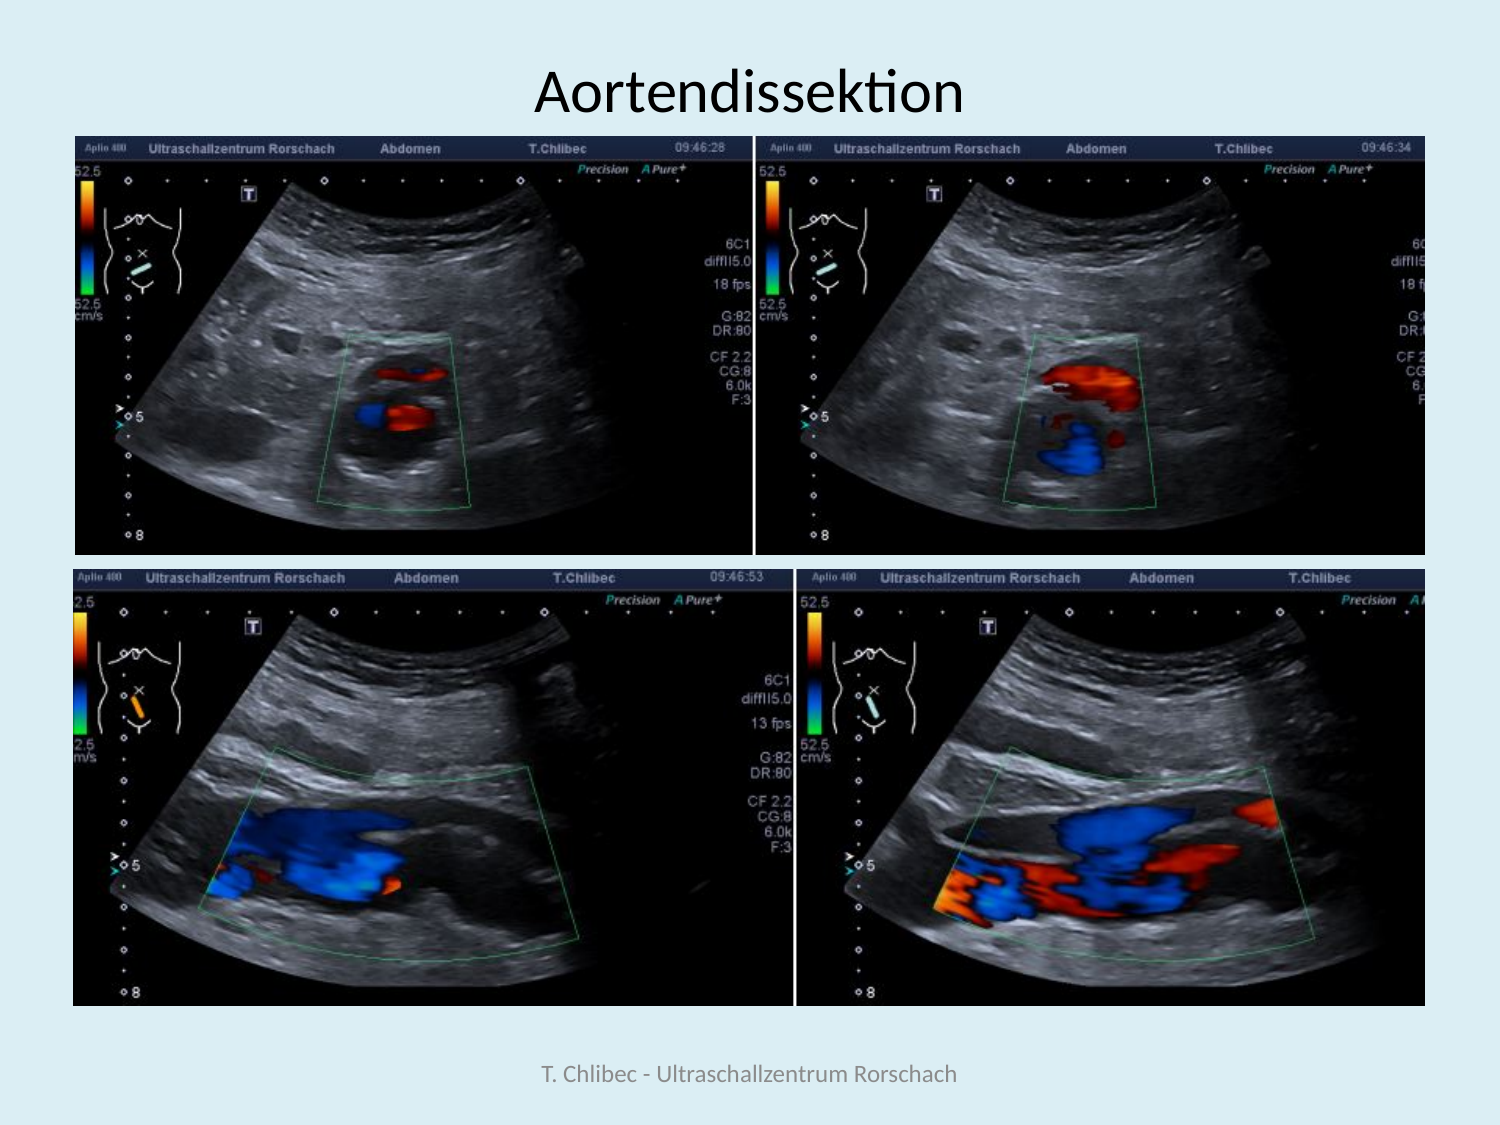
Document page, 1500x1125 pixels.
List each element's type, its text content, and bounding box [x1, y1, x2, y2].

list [74, 136, 1426, 556]
picture [73, 569, 1426, 1006]
title Aortendissektion [75, 45, 1425, 130]
footer T. Chlibec - Ultraschallzentrum Rorschach [512, 1042, 988, 1103]
